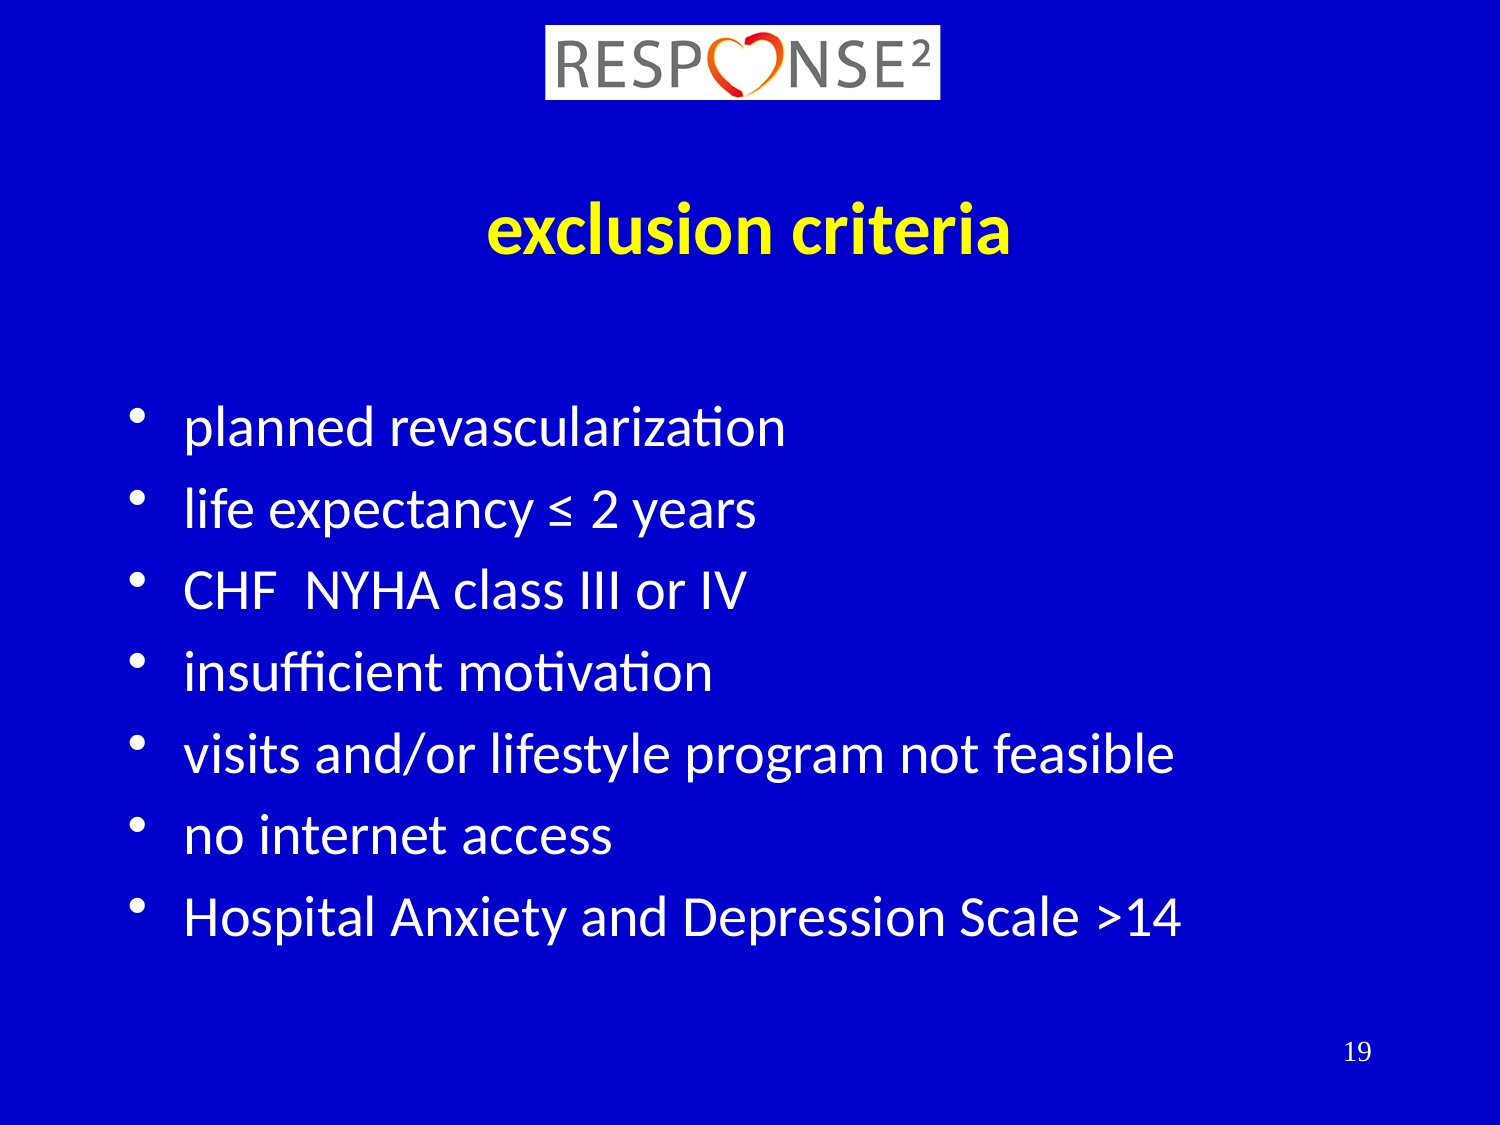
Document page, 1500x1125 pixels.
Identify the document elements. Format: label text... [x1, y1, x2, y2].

title exclusion criteria [112, 131, 1388, 298]
slide_number 19 [1074, 1025, 1388, 1100]
picture [545, 25, 941, 100]
list planned revascularization life expectancy ≤ 2 years CHF NYHA class III or IV insufficient motivation visits and/or lifestyle program not feasible no internet access Hospital Anxiety and Depression Scale >14 [112, 298, 1388, 1025]
